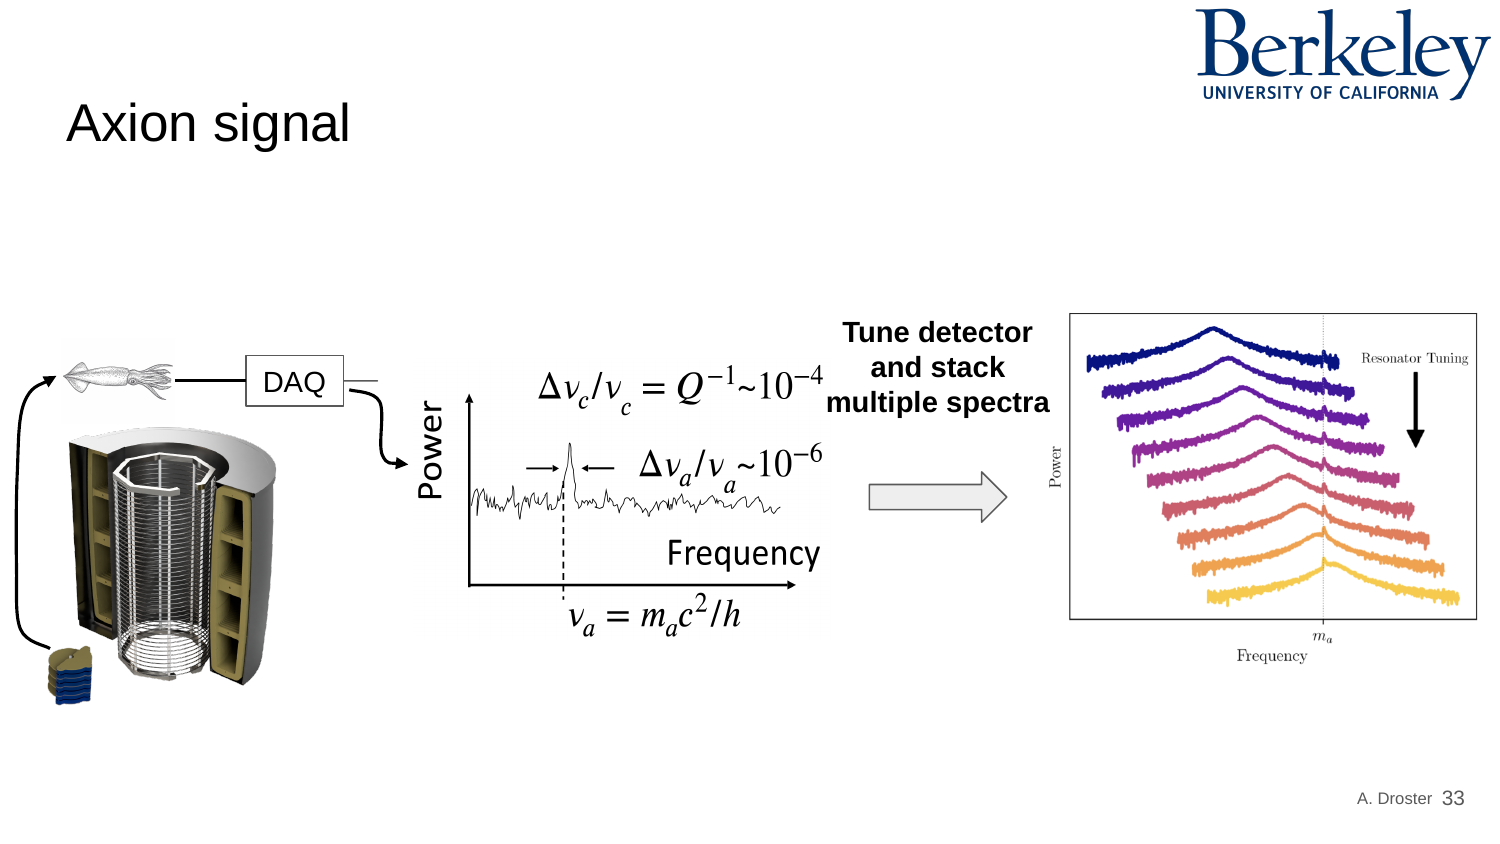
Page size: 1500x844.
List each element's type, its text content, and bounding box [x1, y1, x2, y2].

title Axion signal [51, 72, 1449, 167]
text_box DAQ [245, 355, 344, 406]
text_box [349, 389, 408, 470]
text_box [869, 471, 1007, 523]
text_box Tune detector and stack multiple spectra [809, 298, 1039, 434]
picture [39, 338, 289, 718]
text_box A. Droster [1342, 772, 1467, 822]
picture [1040, 298, 1485, 670]
slide_number ‹#› [1389, 764, 1480, 830]
picture [413, 358, 831, 640]
picture [1193, 7, 1492, 102]
text_box [16, 375, 56, 643]
